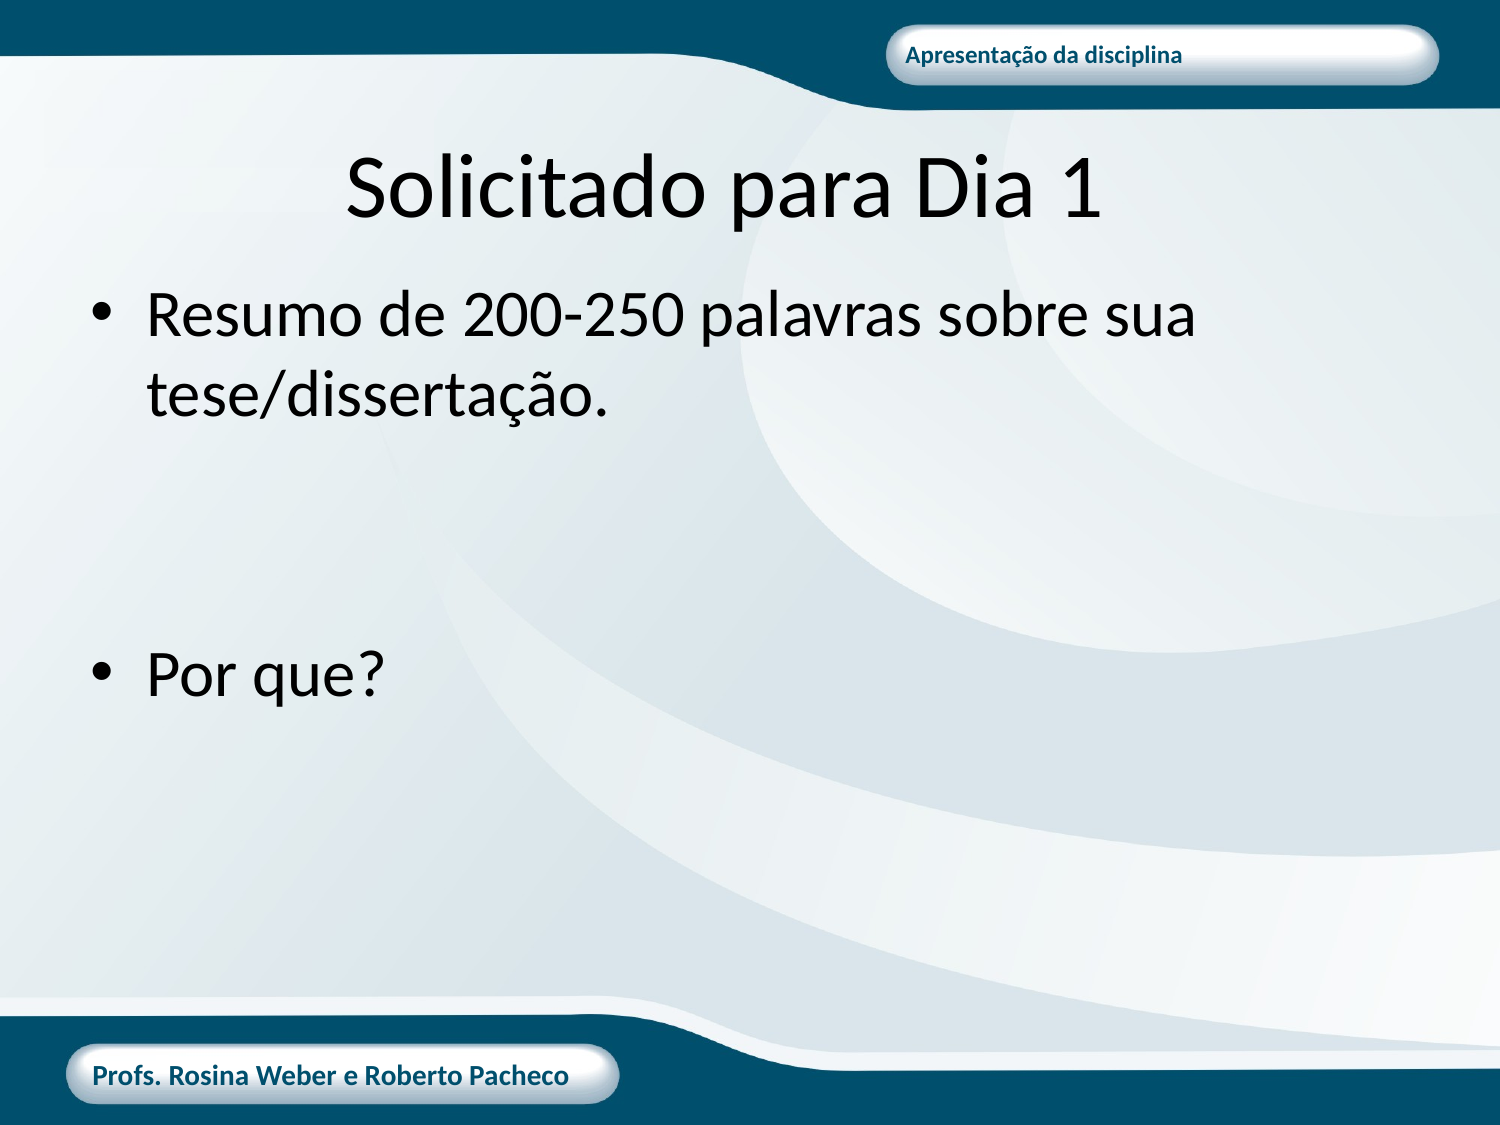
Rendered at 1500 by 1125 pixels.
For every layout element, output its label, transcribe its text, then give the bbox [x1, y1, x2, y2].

picture [0, 54, 1500, 1071]
title Solicitado para Dia 1 [50, 87, 1400, 275]
list Resumo de 200-250 palavras sobre sua tese/dissertação. Por que? [75, 262, 1425, 1005]
picture [66, 1044, 619, 1104]
picture [886, 25, 1439, 85]
